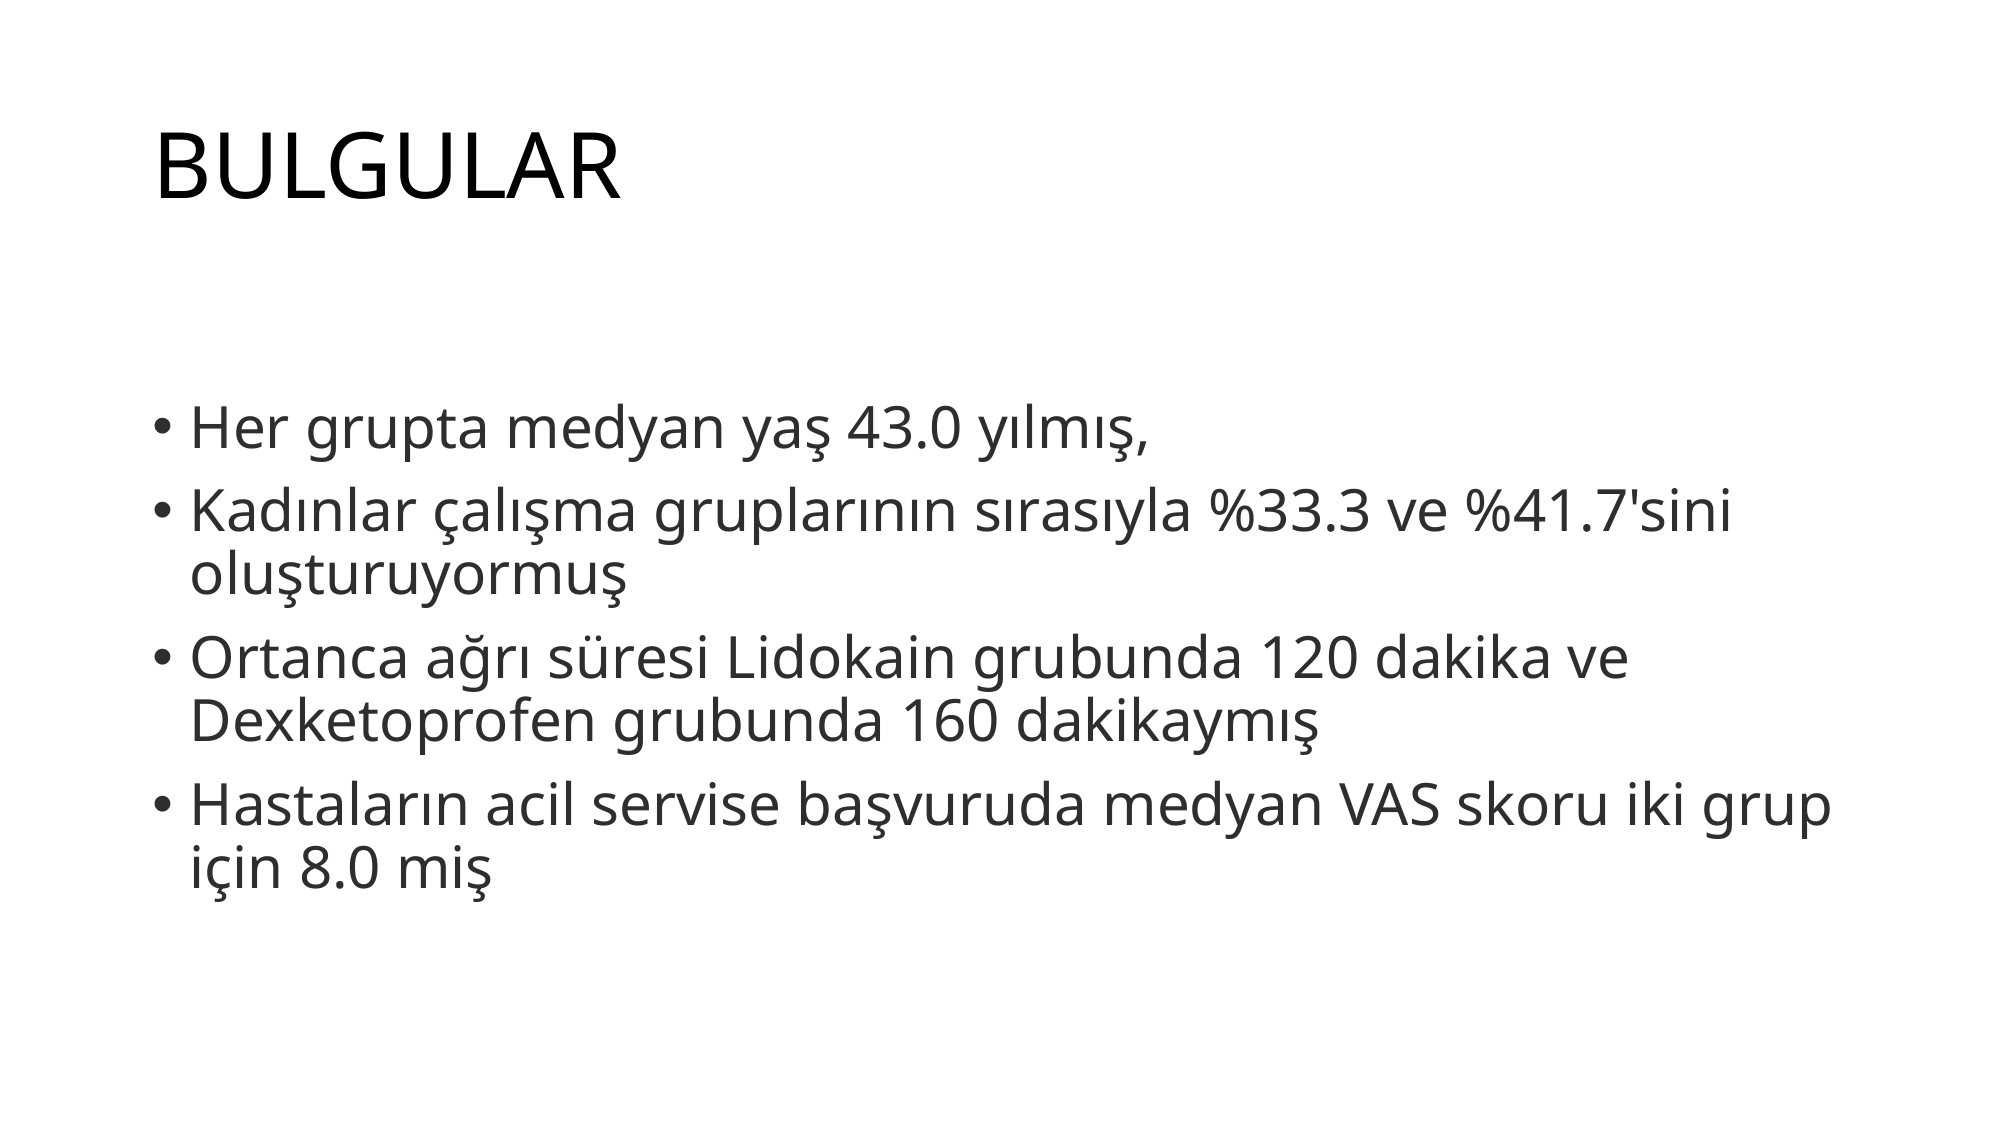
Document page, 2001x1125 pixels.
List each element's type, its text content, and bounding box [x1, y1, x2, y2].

title BULGULAR [137, 59, 1863, 278]
list Her grupta medyan yaş 43.0 yılmış, Kadınlar çalışma gruplarının sırasıyla %33.3 ve %41.7'sini oluşturuyormuş Ortanca ağrı süresi Lidokain grubunda 120 dakika ve Dexketoprofen grubunda 160 dakikaymış Hastaların acil servise başvuruda medyan VAS skoru iki grup için 8.0 miş [137, 299, 1863, 1014]
